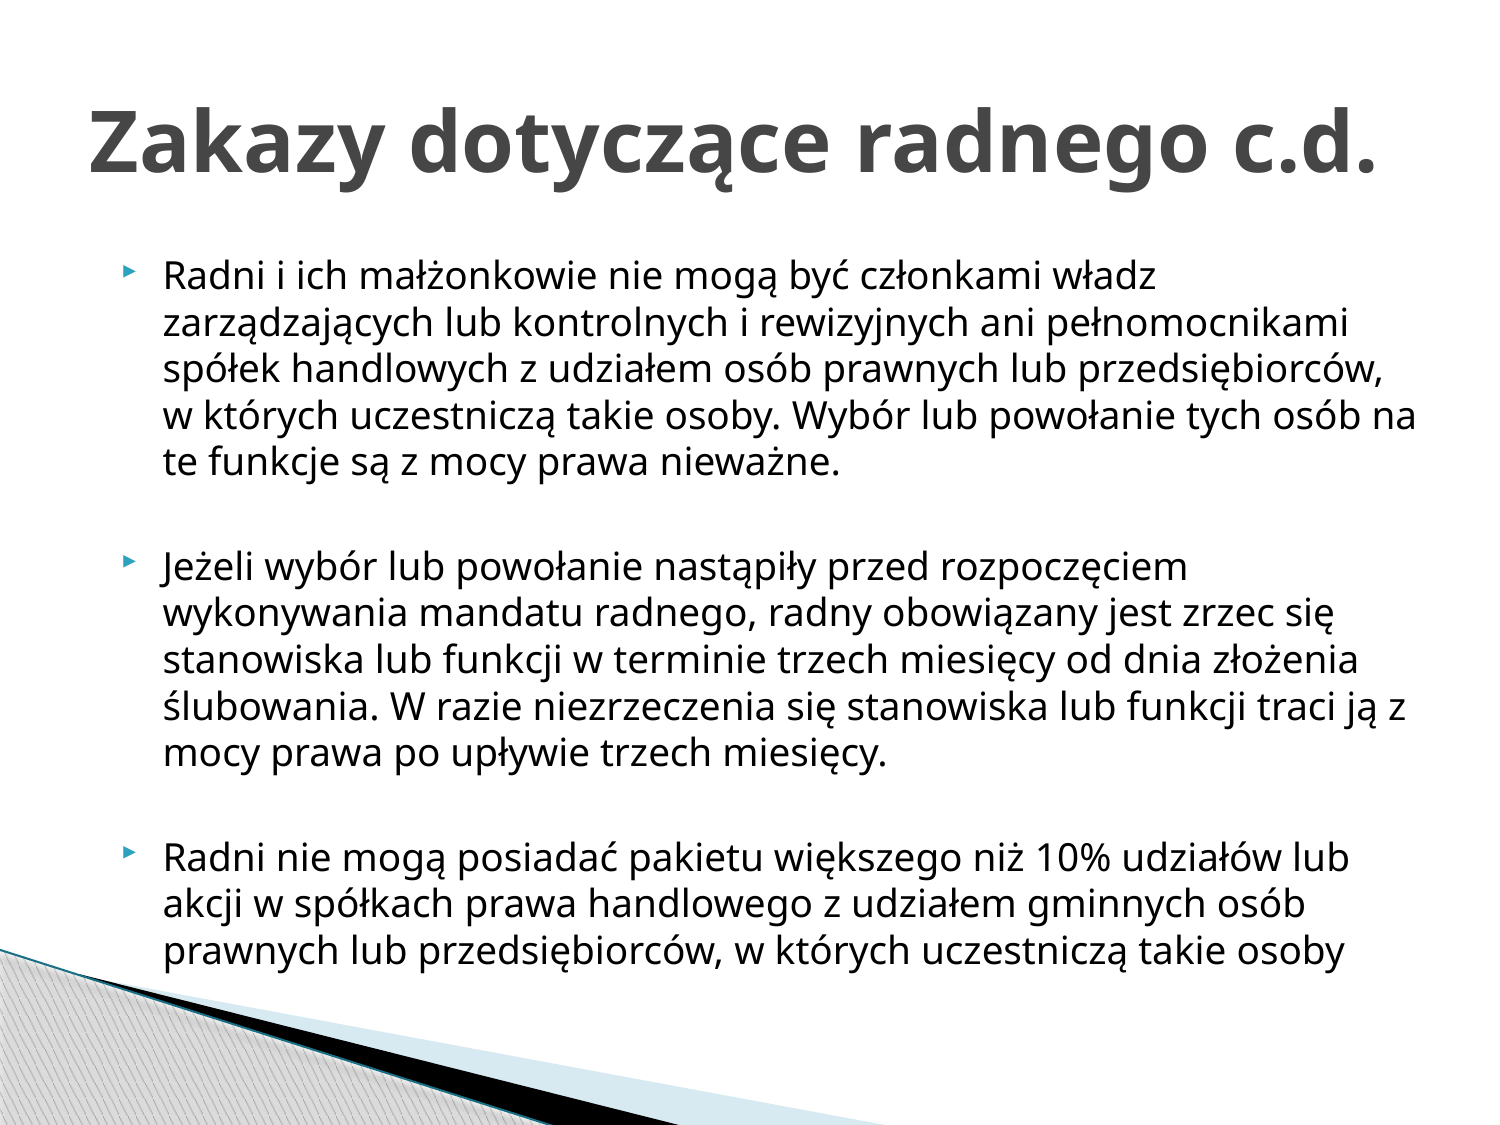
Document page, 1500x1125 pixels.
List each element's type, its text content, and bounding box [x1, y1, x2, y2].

title Zakazy dotyczące radnego c.d. [75, 45, 1425, 233]
list Radni i ich małżonkowie nie mogą być członkami władz zarządzających lub kontrolnych i rewizyjnych ani pełnomocnikami spółek handlowych z udziałem osób prawnych lub przedsiębiorców, w których uczestniczą takie osoby. Wybór lub powołanie tych osób na te funkcje są z mocy prawa nieważne. Jeżeli wybór lub powołanie nastąpiły przed rozpoczęciem wykonywania mandatu radnego, radny obowiązany jest zrzec się stanowiska lub funkcji w terminie trzech miesięcy od dnia złożenia ślubowania. W razie niezrzeczenia się stanowiska lub funkcji traci ją z mocy prawa po upływie trzech miesięcy. Radni nie mogą posiadać pakietu większego niż 10% udziałów lub akcji w spółkach prawa handlowego z udziałem gminnych osób prawnych lub przedsiębiorców, w których uczestniczą takie osoby [88, 243, 1439, 986]
